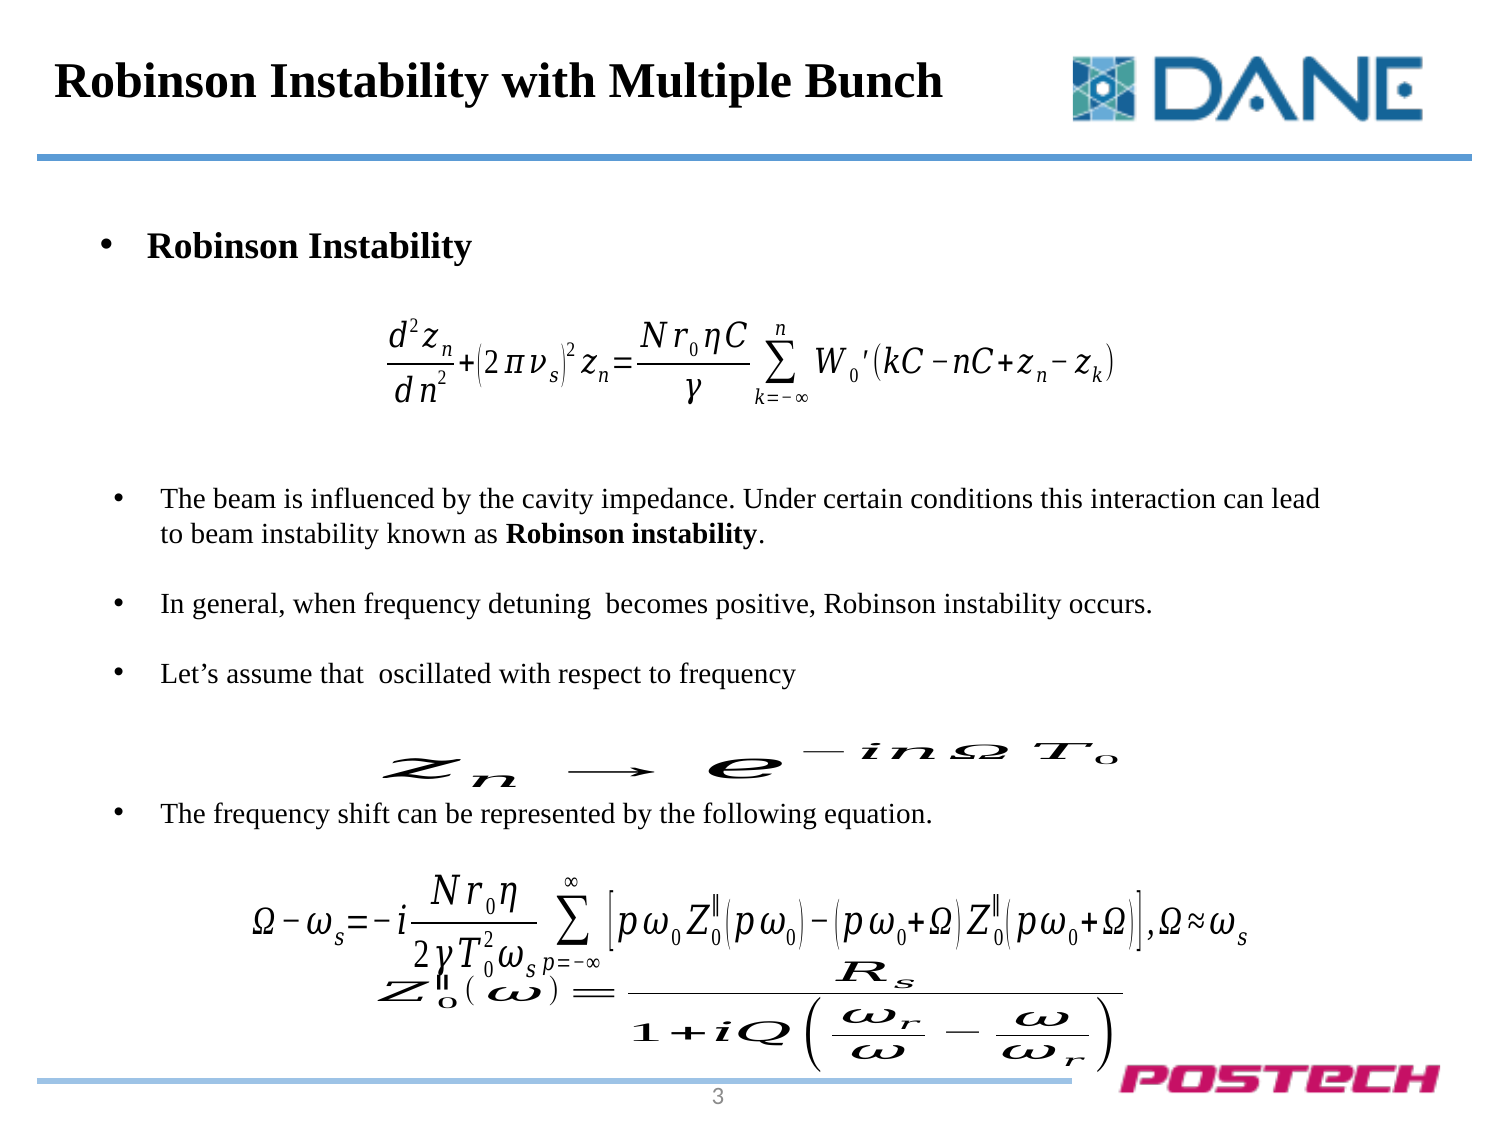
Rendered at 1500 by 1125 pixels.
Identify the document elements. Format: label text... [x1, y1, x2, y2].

slide_number 3 [549, 1064, 887, 1125]
title Robinson Instability with Multiple Bunch [39, 14, 1105, 149]
picture [1105, 46, 1432, 131]
text_box Robinson Instability [85, 213, 1064, 274]
picture [1111, 1060, 1441, 1102]
